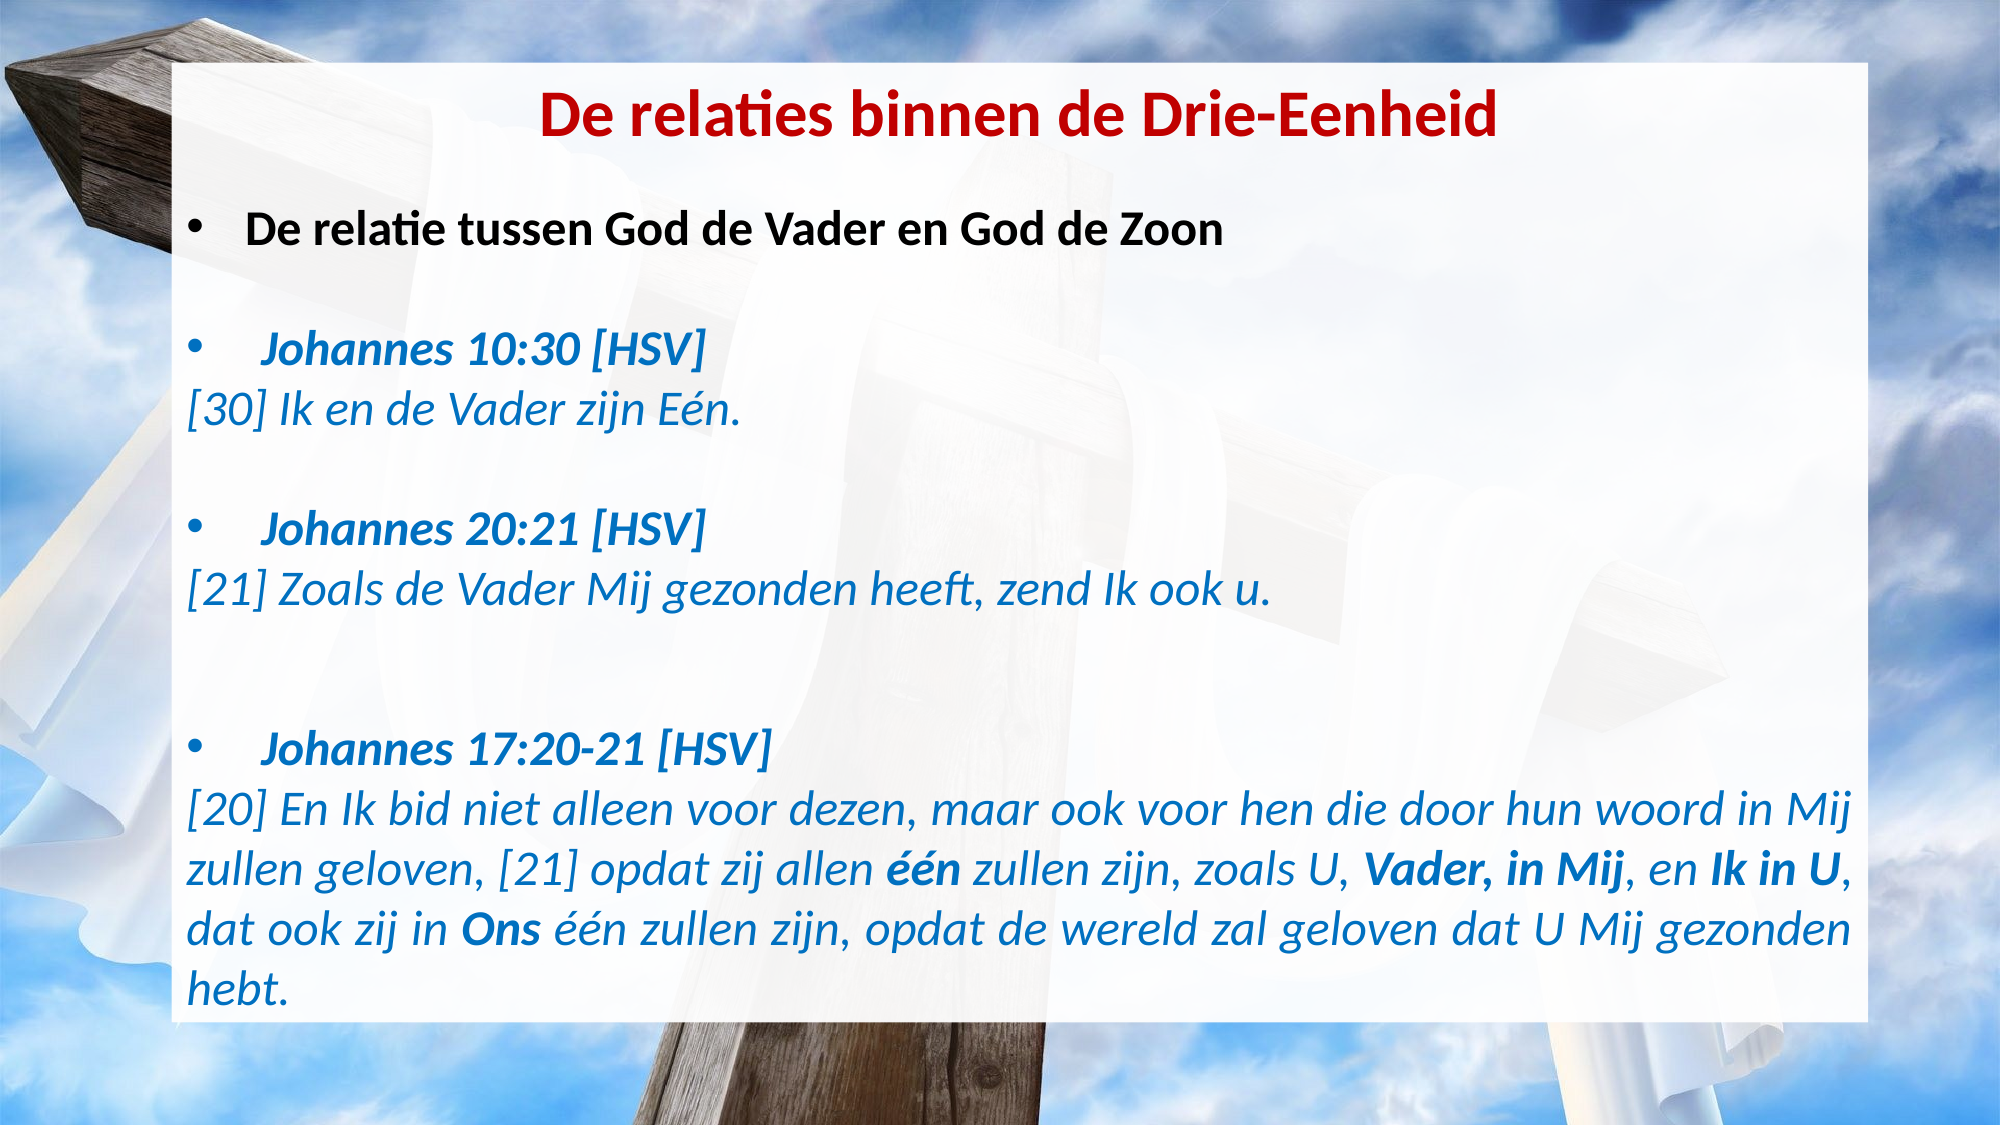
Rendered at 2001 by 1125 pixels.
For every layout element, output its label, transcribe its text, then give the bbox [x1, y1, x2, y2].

text_box De relaties binnen de Drie-Eenheid De relatie tussen God de Vader en God de Zoon Johannes 10:30 [HSV] [30] Ik en de Vader zijn Eén. Johannes 20:21 [HSV] [21] Zoals de Vader Mij gezonden heeft, zend Ik ook u. Johannes 17:20-21 [HSV] [20] En Ik bid niet alleen voor dezen, maar ook voor hen die door hun woord in Mij zullen geloven, [21] opdat zij allen één zullen zijn, zoals U, Vader, in Mij, en Ik in U, dat ook zij in Ons één zullen zijn, opdat de wereld zal geloven dat U Mij gezonden hebt. [171, 62, 1869, 1023]
picture [0, 0, 2000, 1125]
